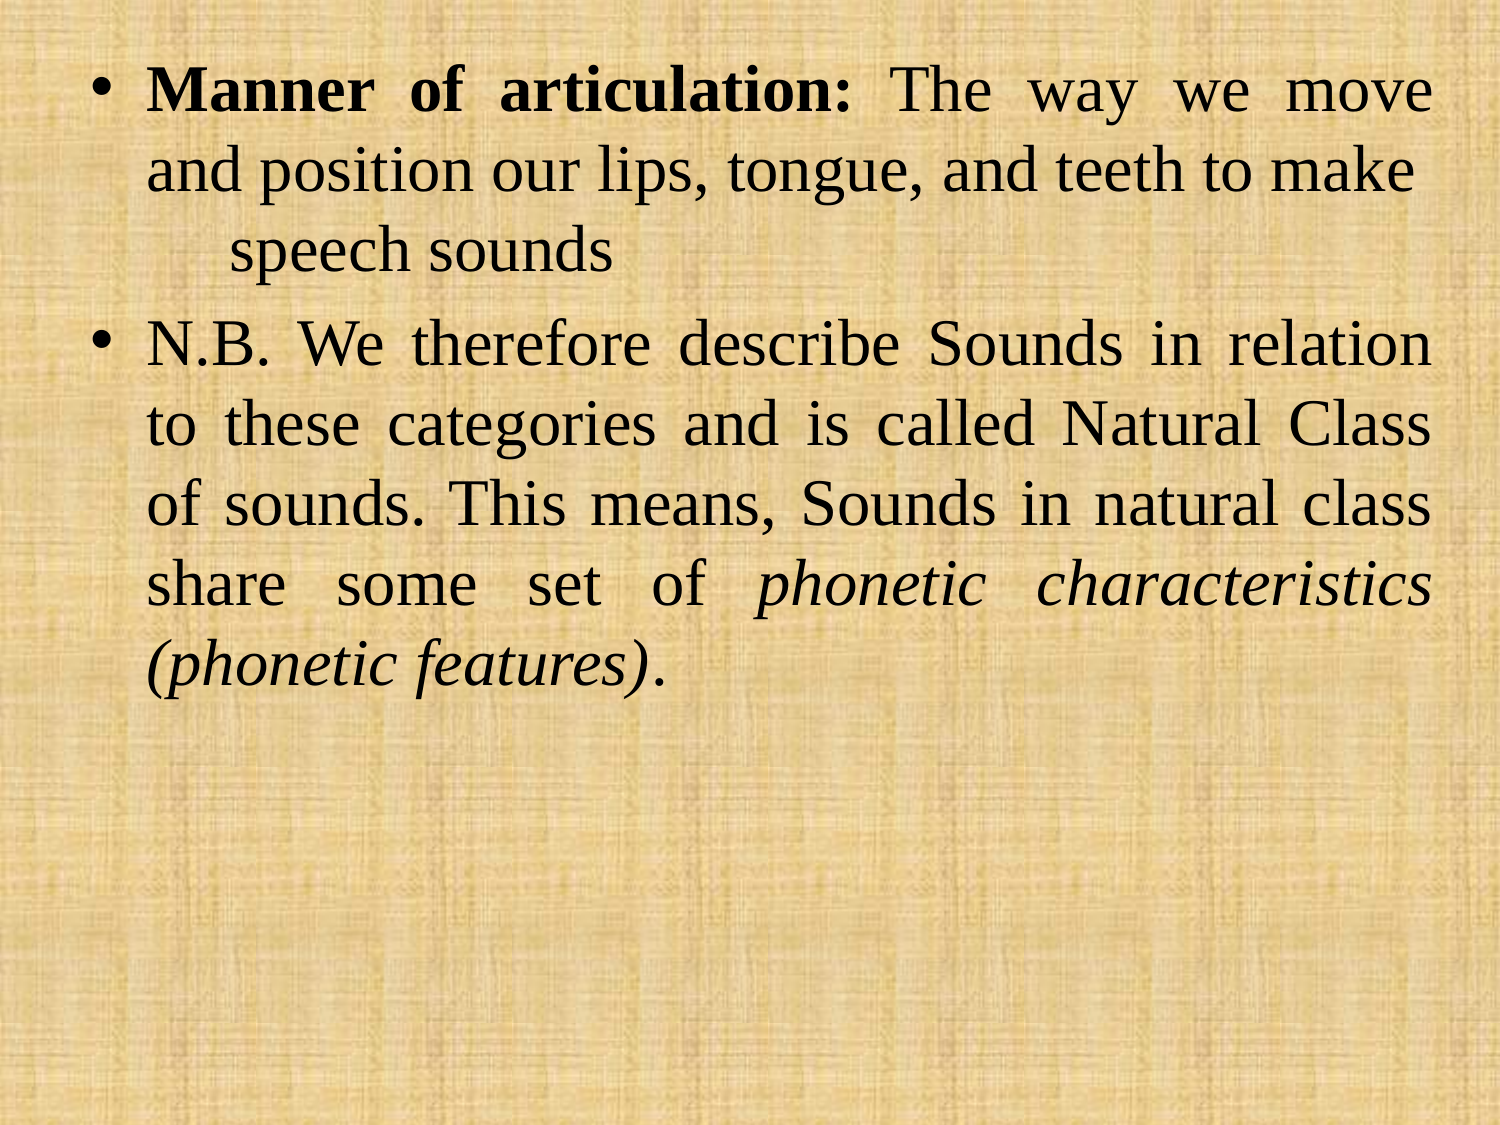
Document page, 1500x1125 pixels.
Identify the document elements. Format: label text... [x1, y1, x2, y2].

picture [0, 0, 1500, 1125]
list Manner of articulation: The way we move and position our lips, tongue, and teeth to make speech sounds N.B. We therefore describe Sounds in relation to these categories and is called Natural Class of sounds. This means, Sounds in natural class share some set of phonetic characteristics (phonetic features). [75, 37, 1450, 1088]
